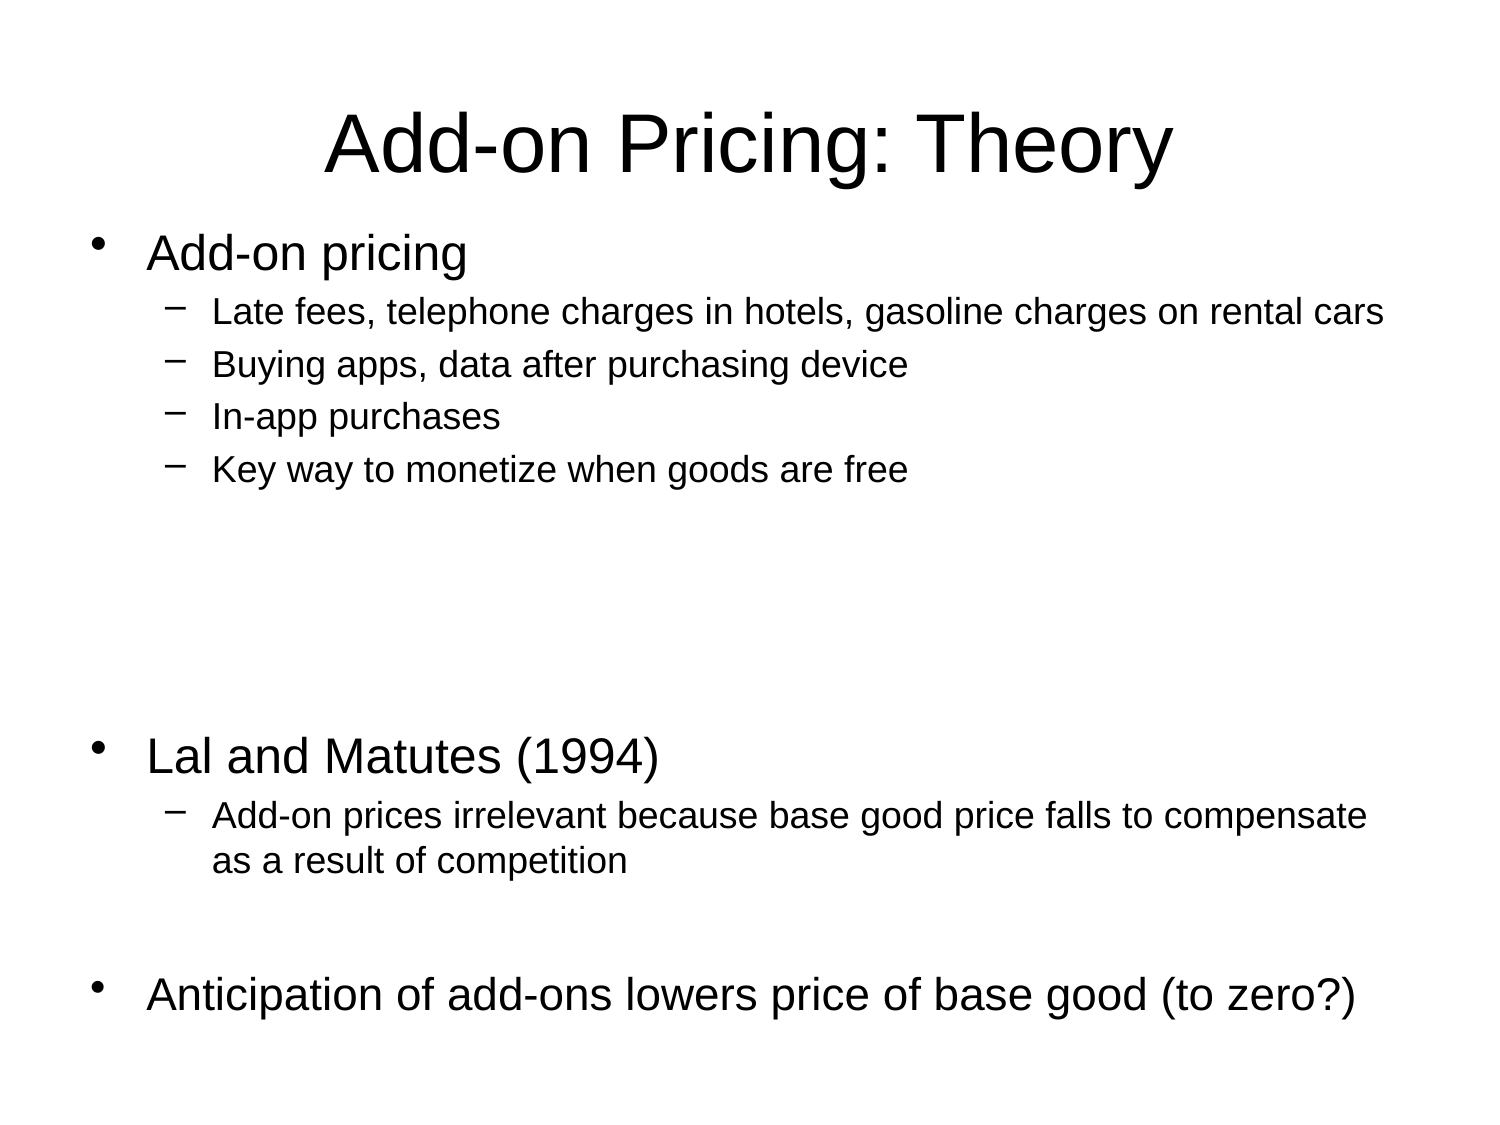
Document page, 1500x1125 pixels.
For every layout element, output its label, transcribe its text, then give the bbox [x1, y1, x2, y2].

title Add-on Pricing: Theory [75, 45, 1425, 212]
list Add-on pricing Late fees, telephone charges in hotels, gasoline charges on rental cars Buying apps, data after purchasing device In-app purchases Key way to monetize when goods are free Lal and Matutes (1994) Add-on prices irrelevant because base good price falls to compensate as a result of competition Anticipation of add-ons lowers price of base good (to zero?) [75, 212, 1425, 1005]
